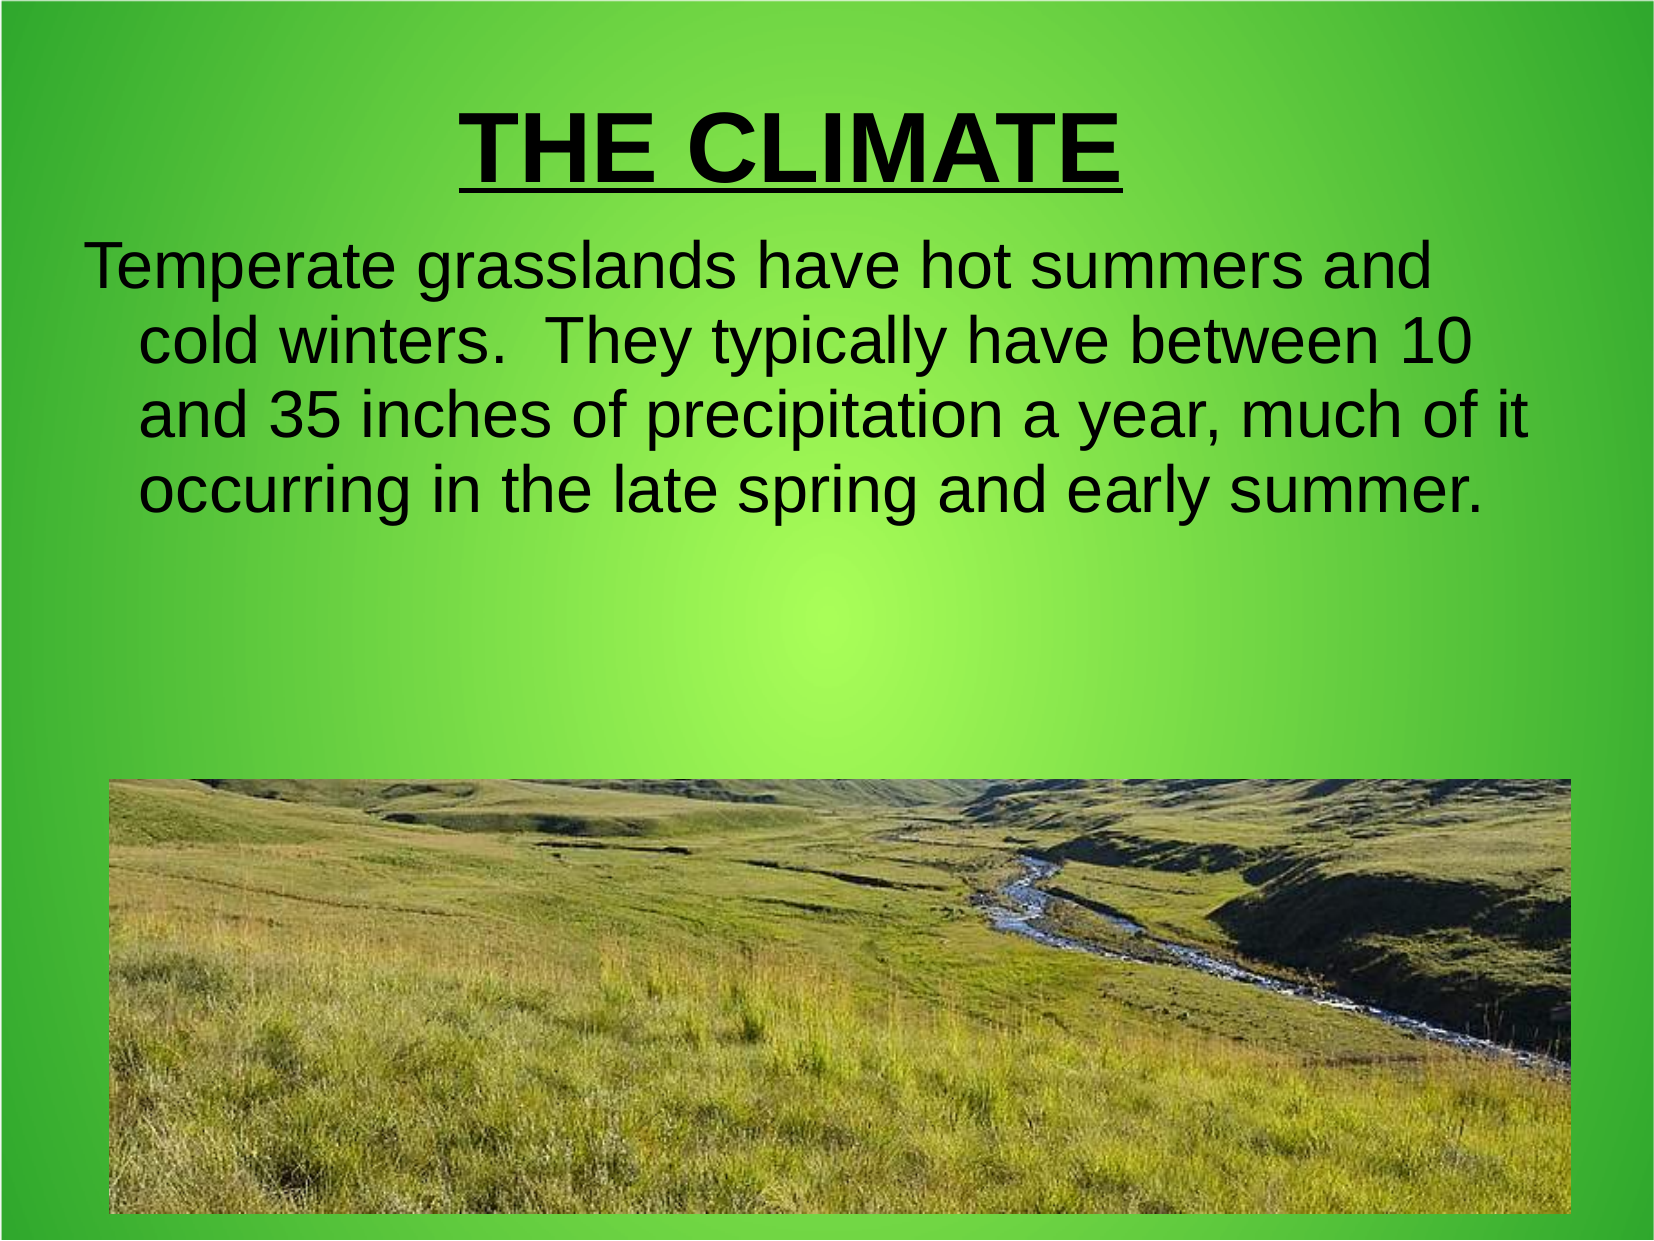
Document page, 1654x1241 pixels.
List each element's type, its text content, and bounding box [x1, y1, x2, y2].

list Temperate grasslands have hot summers and cold winters. They typically have between 10 and 35 inches of precipitation a year, much of it occurring in the late spring and early summer. [82, 224, 1571, 1019]
picture [0, 0, 1654, 1240]
title THE CLIMATE [46, 46, 1536, 252]
